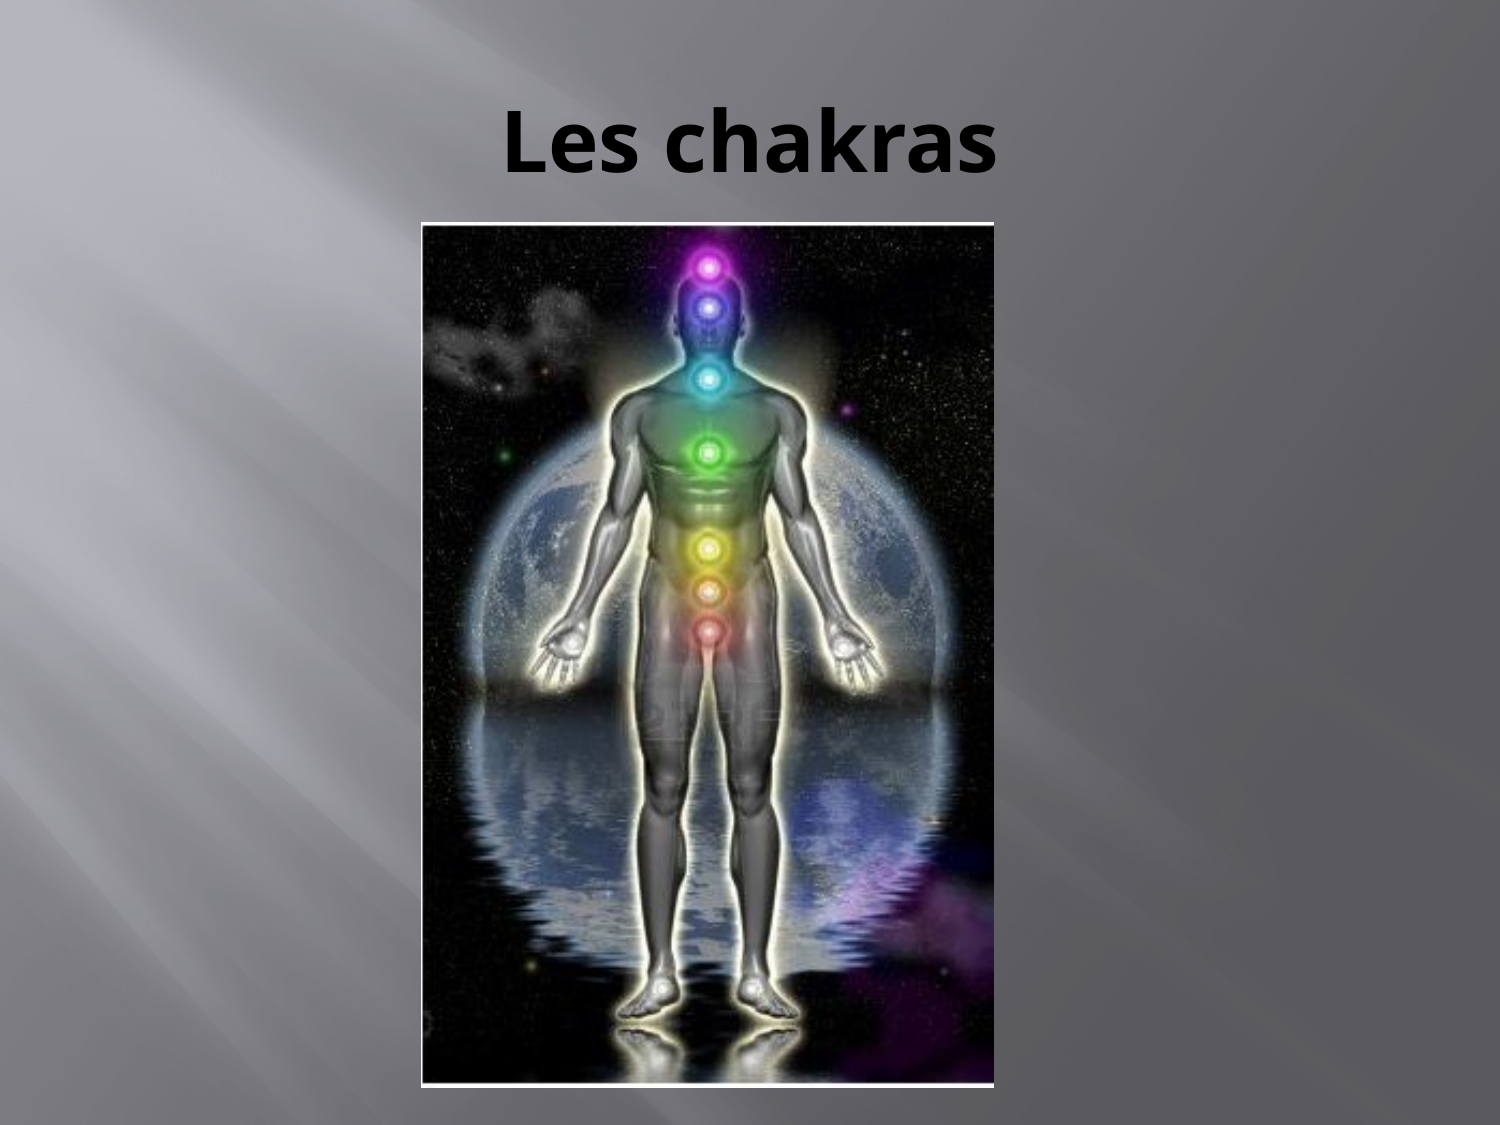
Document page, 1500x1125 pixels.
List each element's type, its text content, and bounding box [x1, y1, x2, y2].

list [421, 222, 994, 1089]
title Les chakras [75, 45, 1425, 233]
